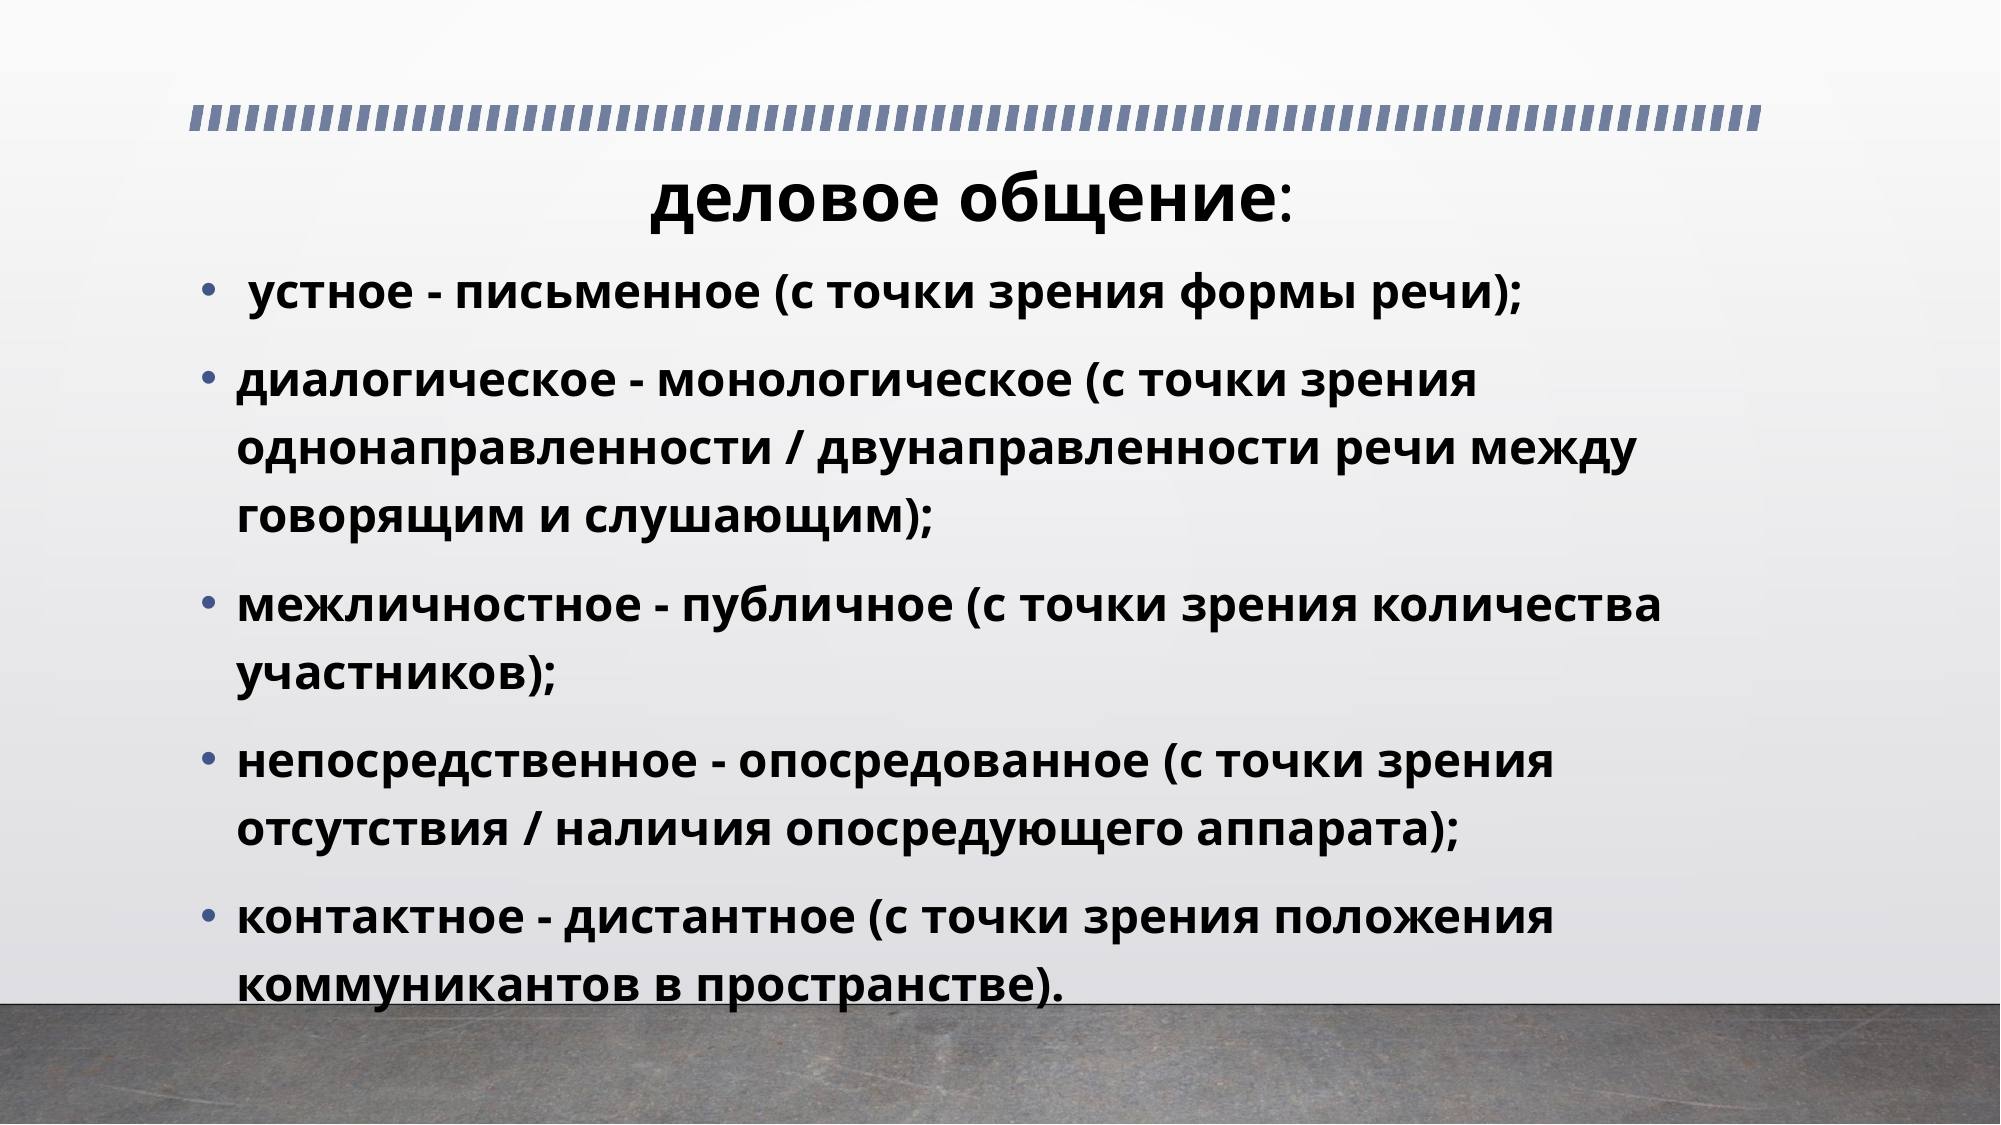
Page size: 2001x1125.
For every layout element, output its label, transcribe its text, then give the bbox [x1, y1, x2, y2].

list устное - письменное (с точки зрения формы речи); диалогическое - монологическое (с точки зрения однонаправленности / двунаправленности речи между говорящим и слушающим); межличностное - публичное (с точки зрения количества участников); непосредственное - опосредованное (с точки зрения отсутствия / наличия опосредующего аппарата); контактное - дистантное (с точки зрения положения коммуникантов в пространстве). [185, 242, 1761, 1027]
title деловое общение: [185, 156, 1761, 242]
picture [0, 1004, 2000, 1124]
